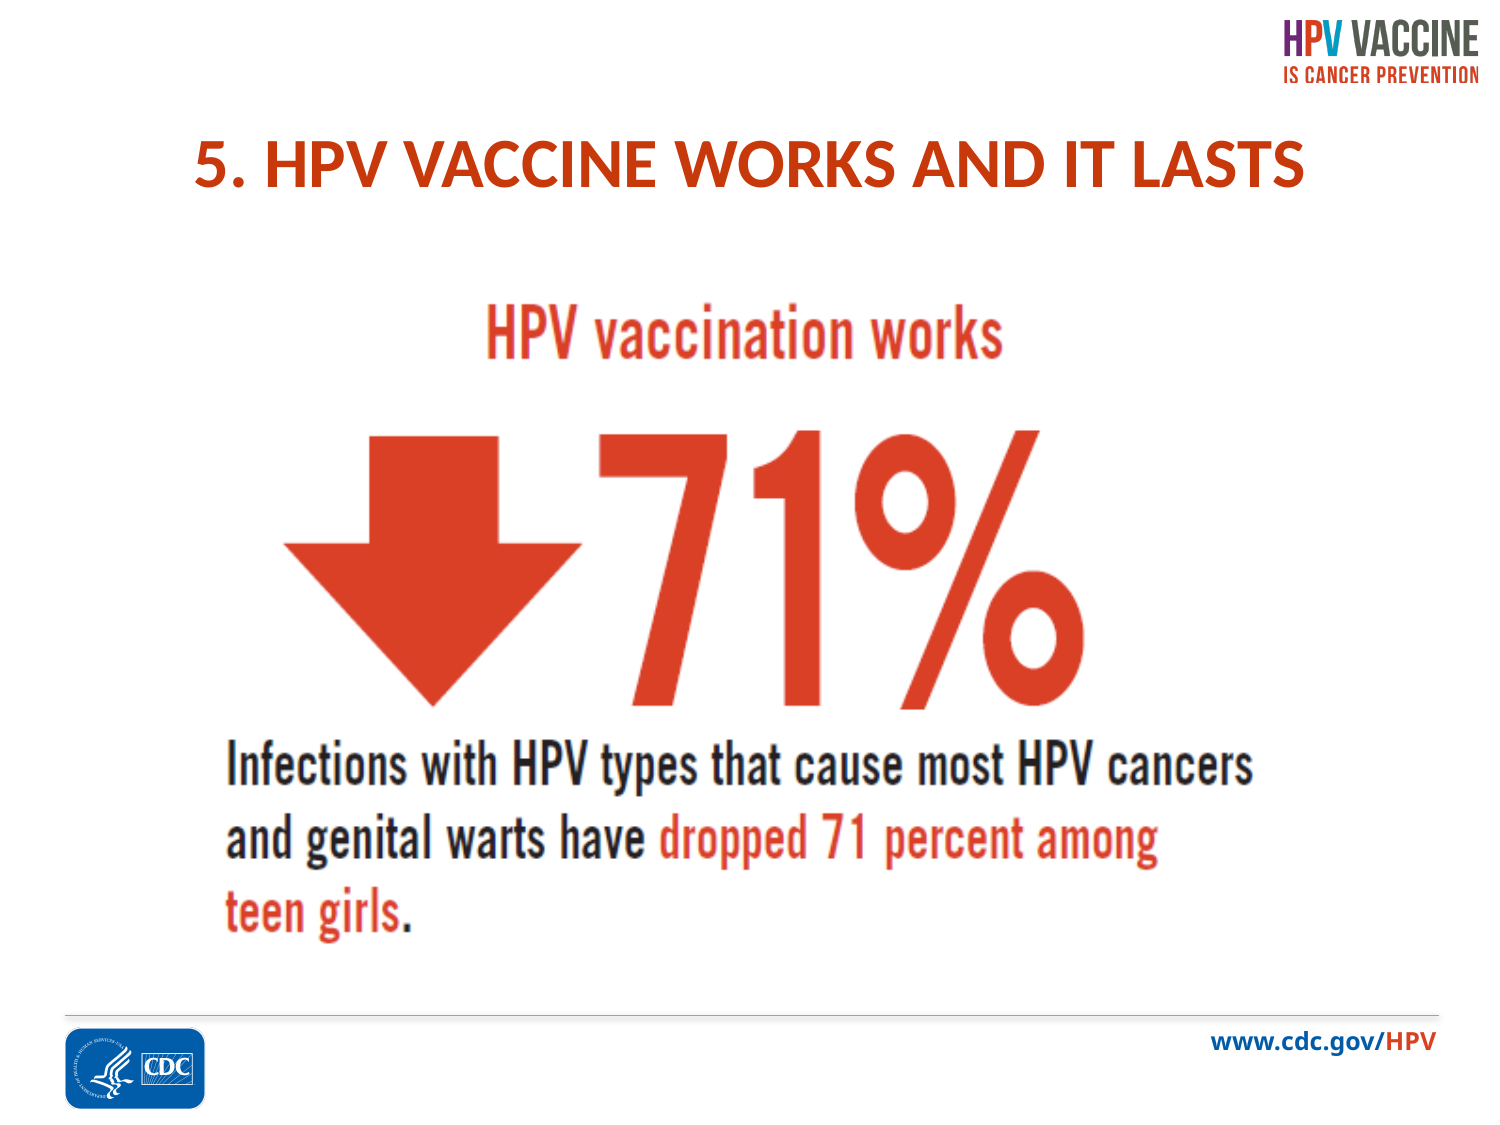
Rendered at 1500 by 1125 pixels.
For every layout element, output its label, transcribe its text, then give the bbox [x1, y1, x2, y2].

title 5. HPV VACCINE WORKS AND IT LASTS [75, 85, 1425, 233]
picture [189, 282, 1311, 957]
